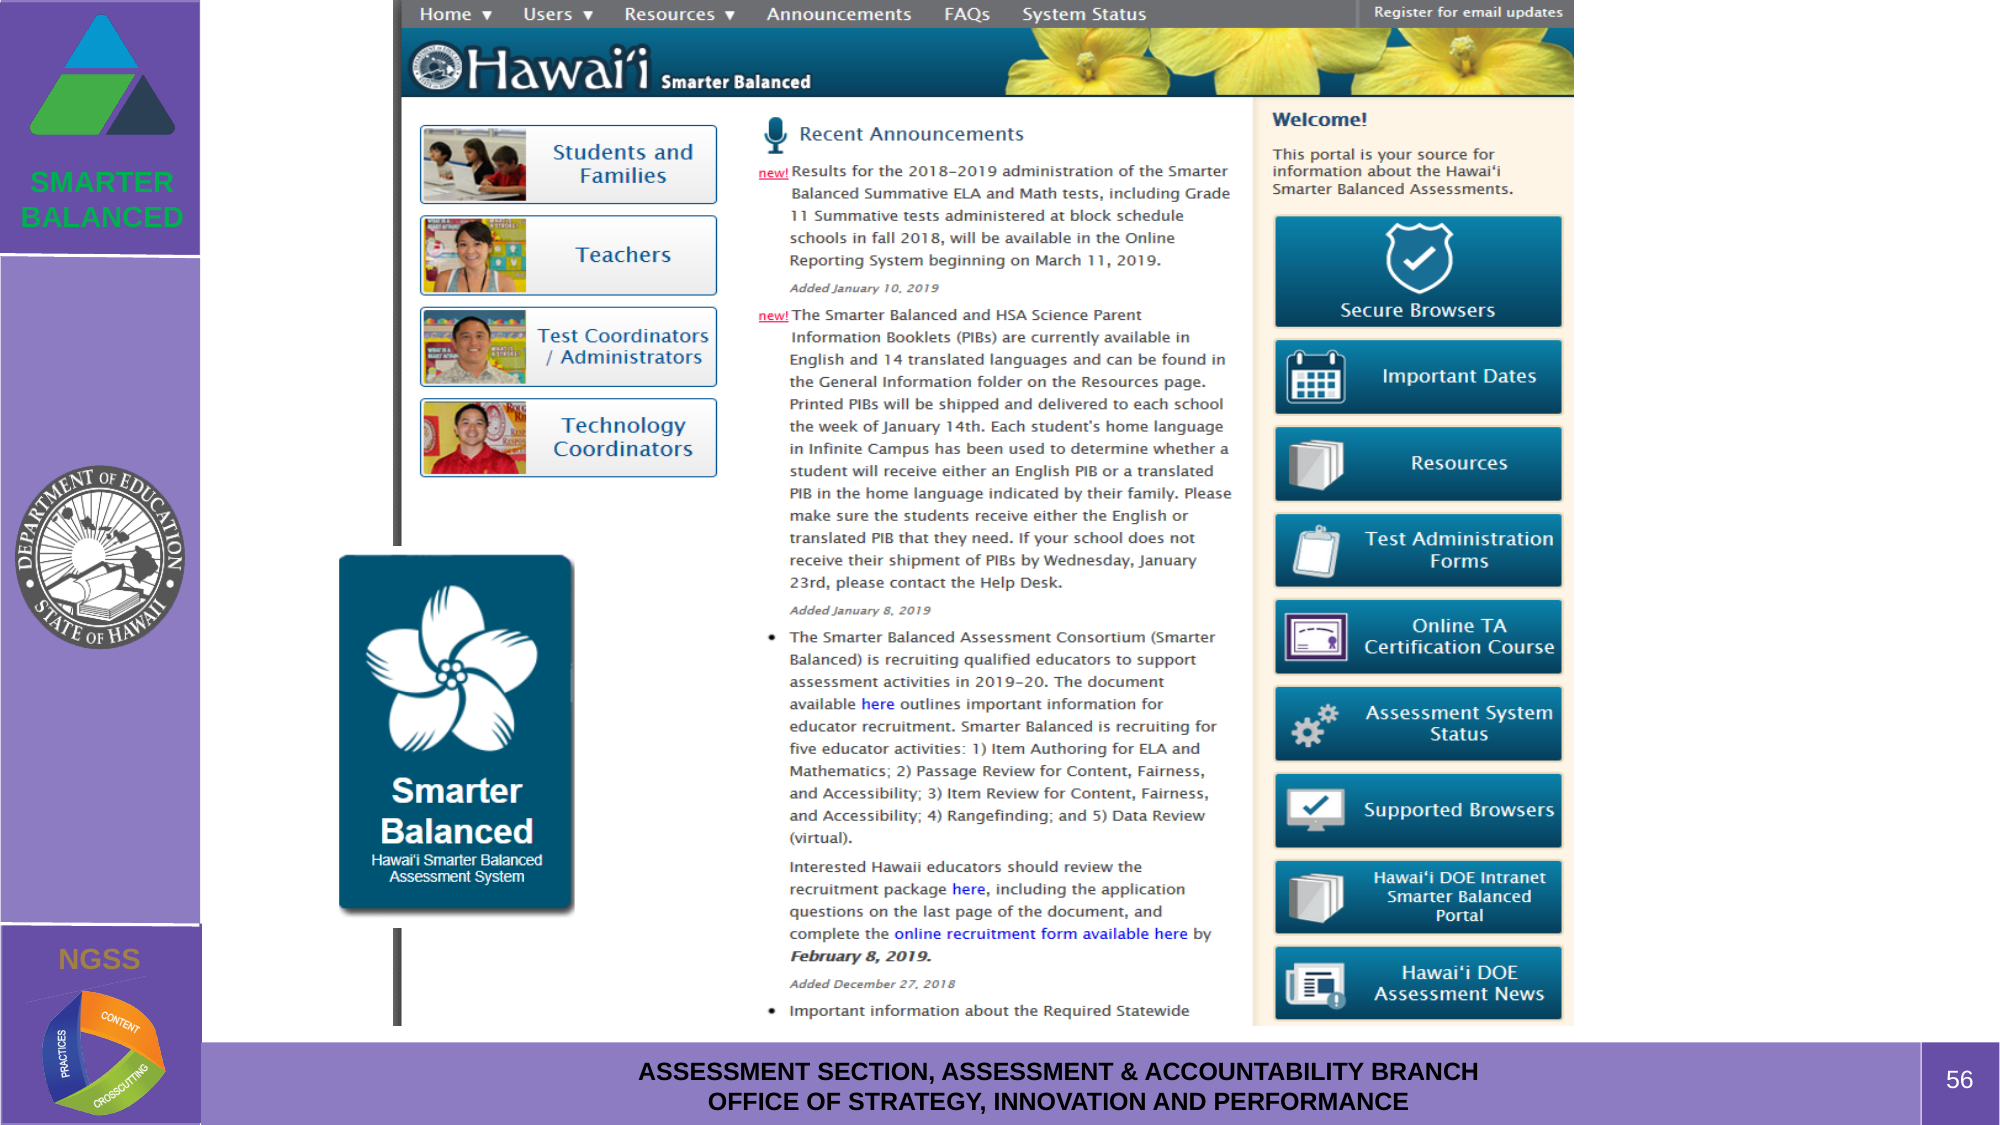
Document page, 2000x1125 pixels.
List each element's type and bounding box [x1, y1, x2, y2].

picture [14, 464, 186, 650]
picture [28, 12, 177, 137]
picture [27, 977, 172, 1125]
picture [326, 0, 1574, 1026]
